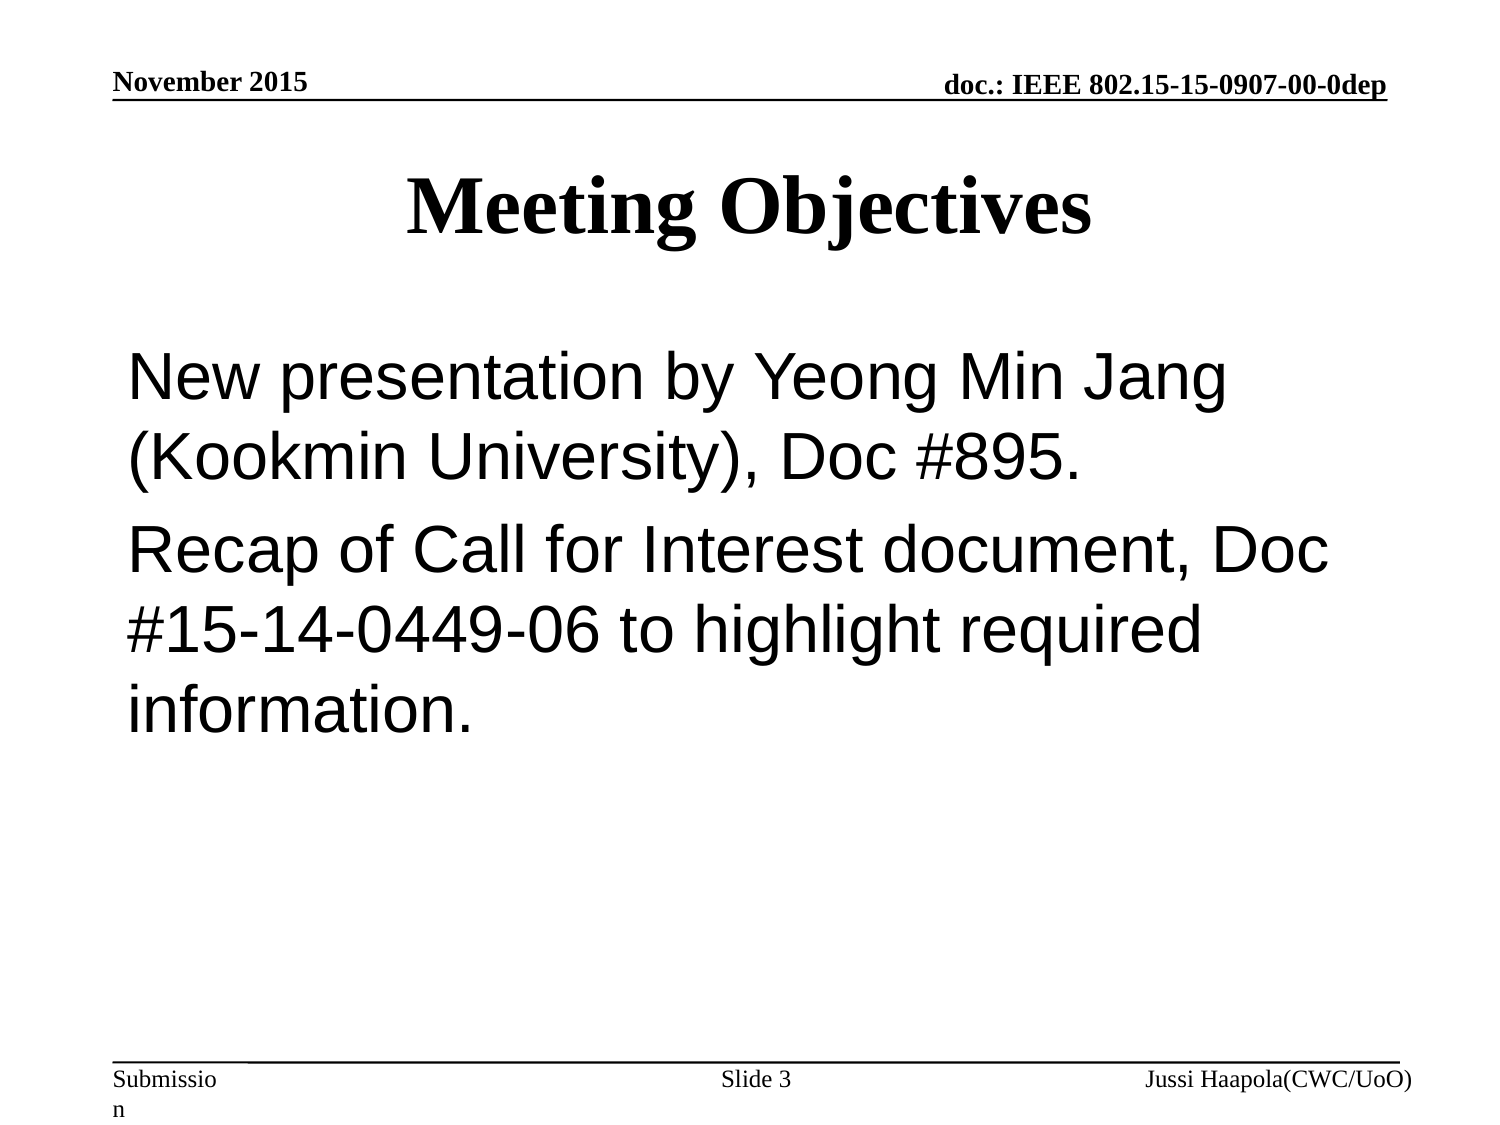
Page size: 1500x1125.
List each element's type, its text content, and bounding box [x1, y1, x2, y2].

footer Jussi Haapola(CWC/UoO) [900, 1062, 1413, 1125]
title Meeting Objectives [112, 112, 1388, 288]
list New presentation by Yeong Min Jang (Kookmin University), Doc #895. Recap of Call for Interest document, Doc #15-14-0449-06 to highlight required information. [112, 324, 1388, 1000]
slide_number Slide 3 [712, 1062, 800, 1093]
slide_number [112, 62, 375, 98]
